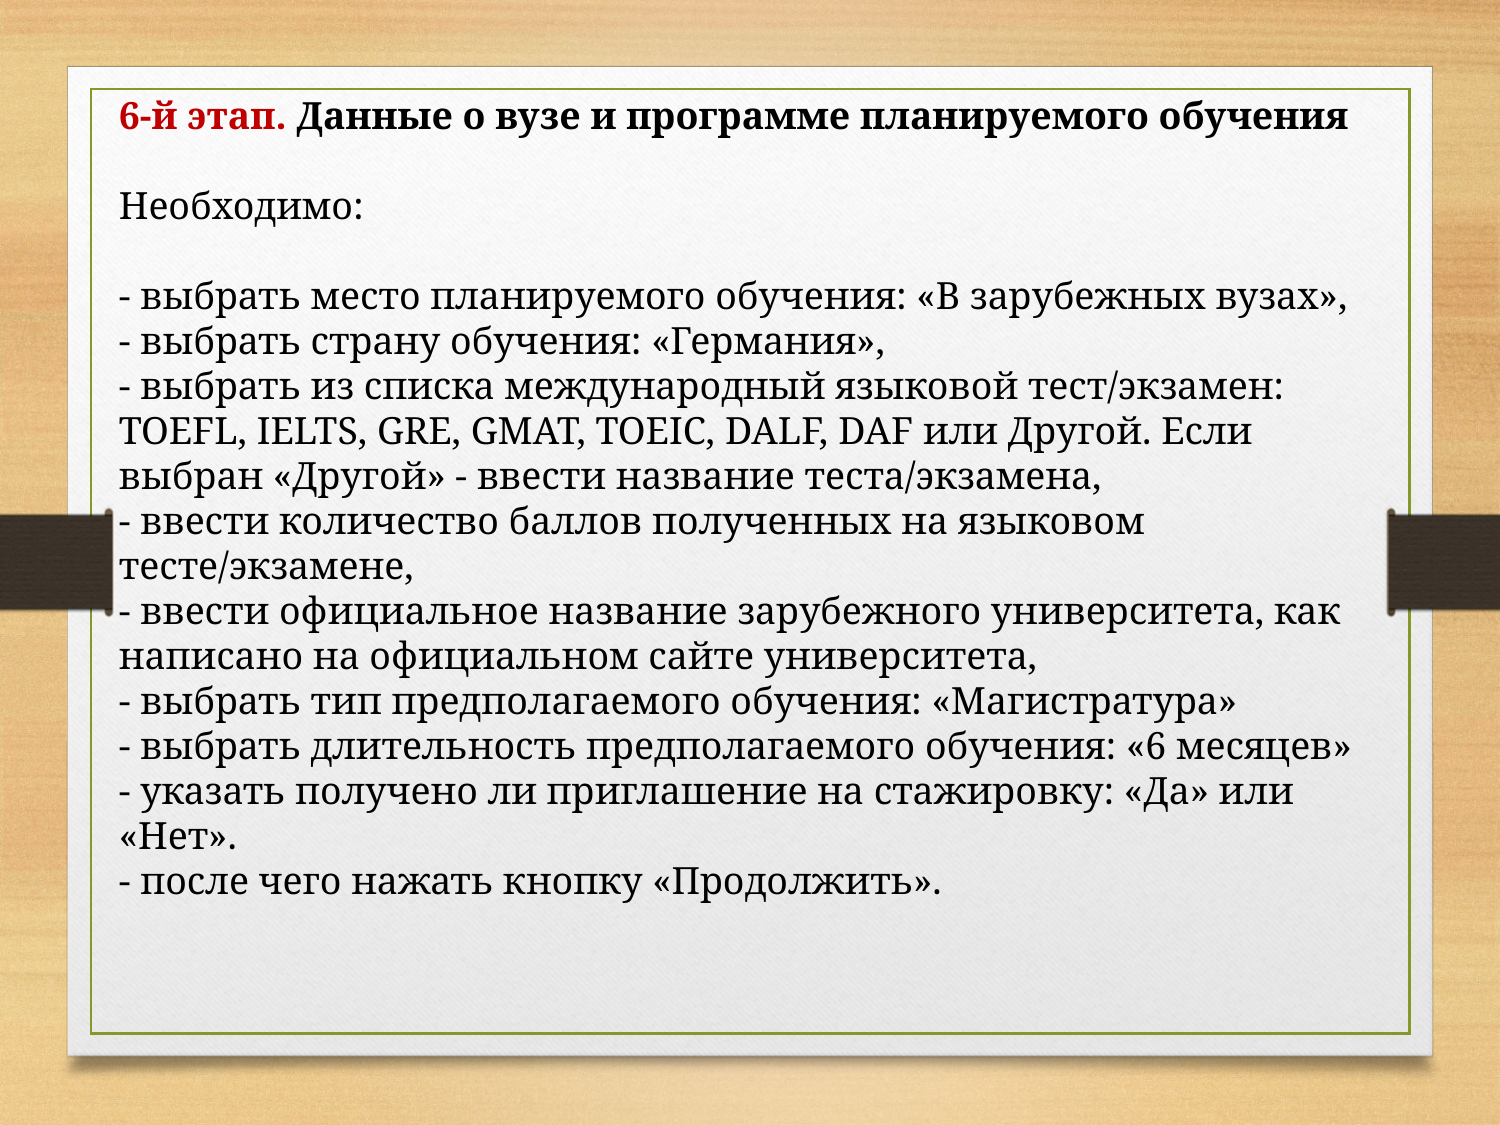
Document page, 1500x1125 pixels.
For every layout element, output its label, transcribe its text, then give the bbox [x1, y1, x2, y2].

text_box 6-й этап. Данные о вузе и программе планируемого обучения Необходимо: - выбрать место планируемого обучения: «В зарубежных вузах», - выбрать страну обучения: «Германия», - выбрать из списка международный языковой тест/экзамен: TOEFL, IELTS, GRE, GMAT, TOEIC, DALF, DAF или Другой. Если выбран «Другой» - ввести название теста/экзамена, - ввести количество баллов полученных на языковом тесте/экзамене, - ввести официальное название зарубежного университета, как написано на официальном сайте университета, - выбрать тип предполагаемого обучения: «Магистратура» - выбрать длительность предполагаемого обучения: «6 месяцев» - указать получено ли приглашение на стажировку: «Да» или «Нет». - после чего нажать кнопку «Продолжить». [104, 84, 1389, 910]
picture [0, 0, 1500, 1125]
